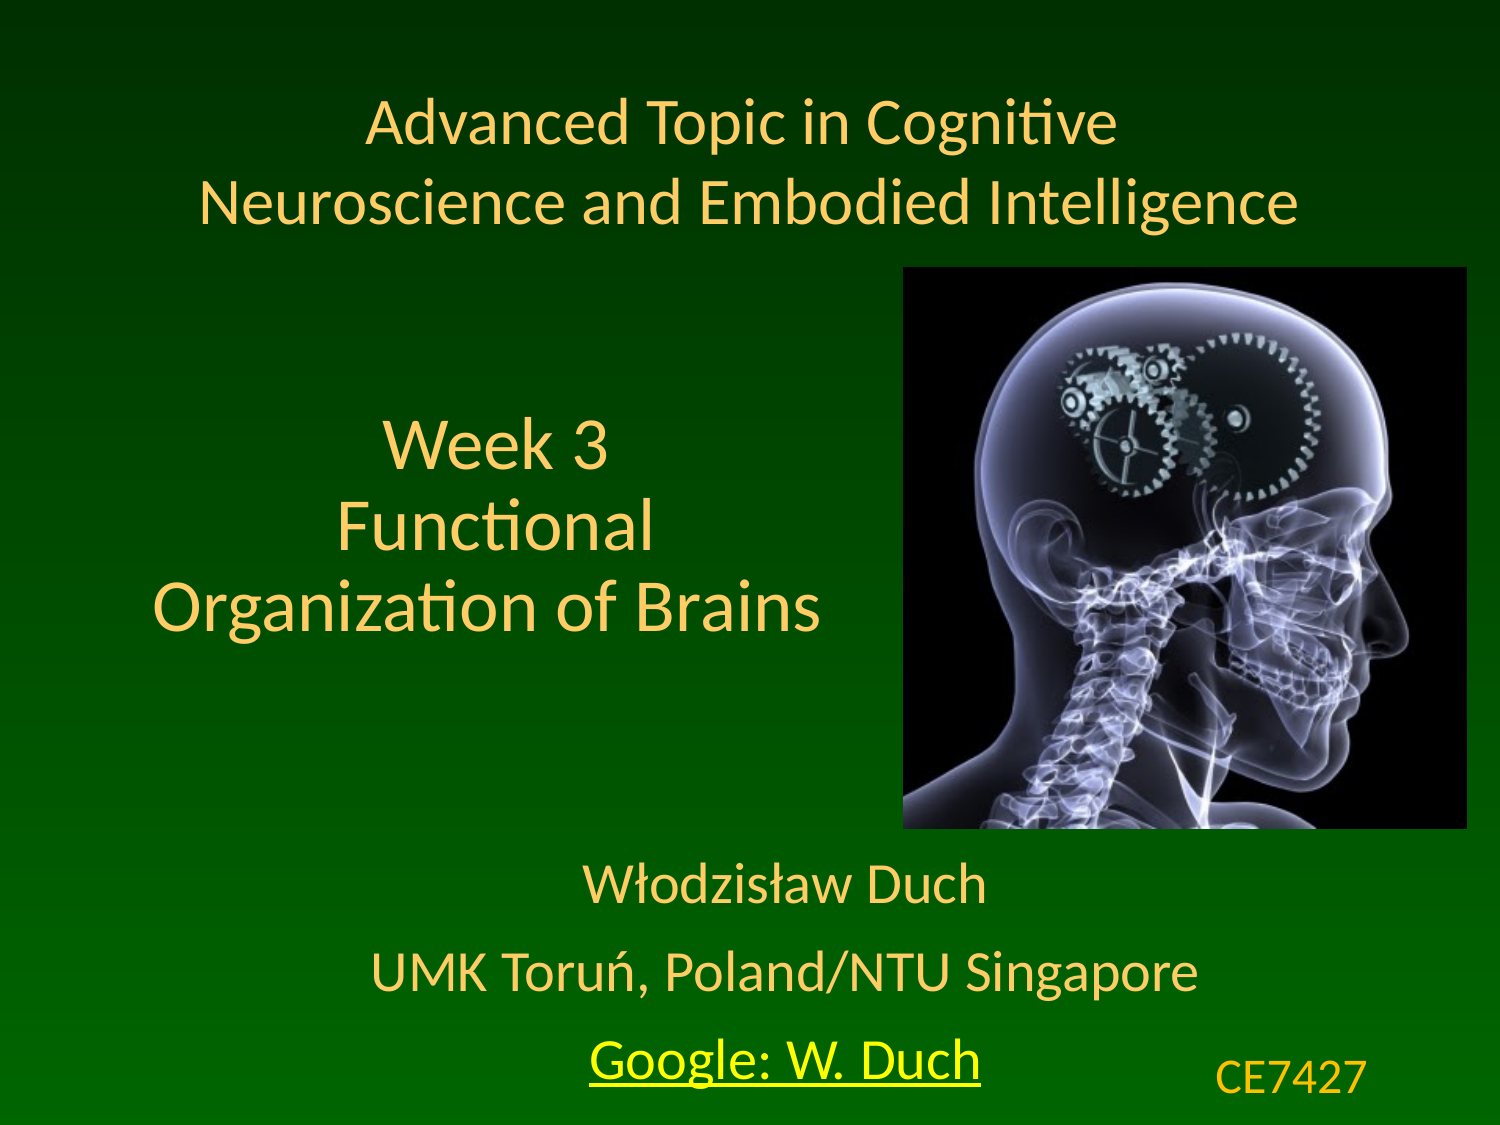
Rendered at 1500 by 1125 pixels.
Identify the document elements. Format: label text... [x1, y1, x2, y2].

picture [903, 266, 1467, 829]
text_box CE7427 [1102, 1036, 1481, 1112]
title Advanced Topic in Cognitive Neuroscience and Embodied Intelligence [111, 21, 1388, 294]
subtitle Week 3 Functional Organization of Brains [123, 397, 869, 829]
